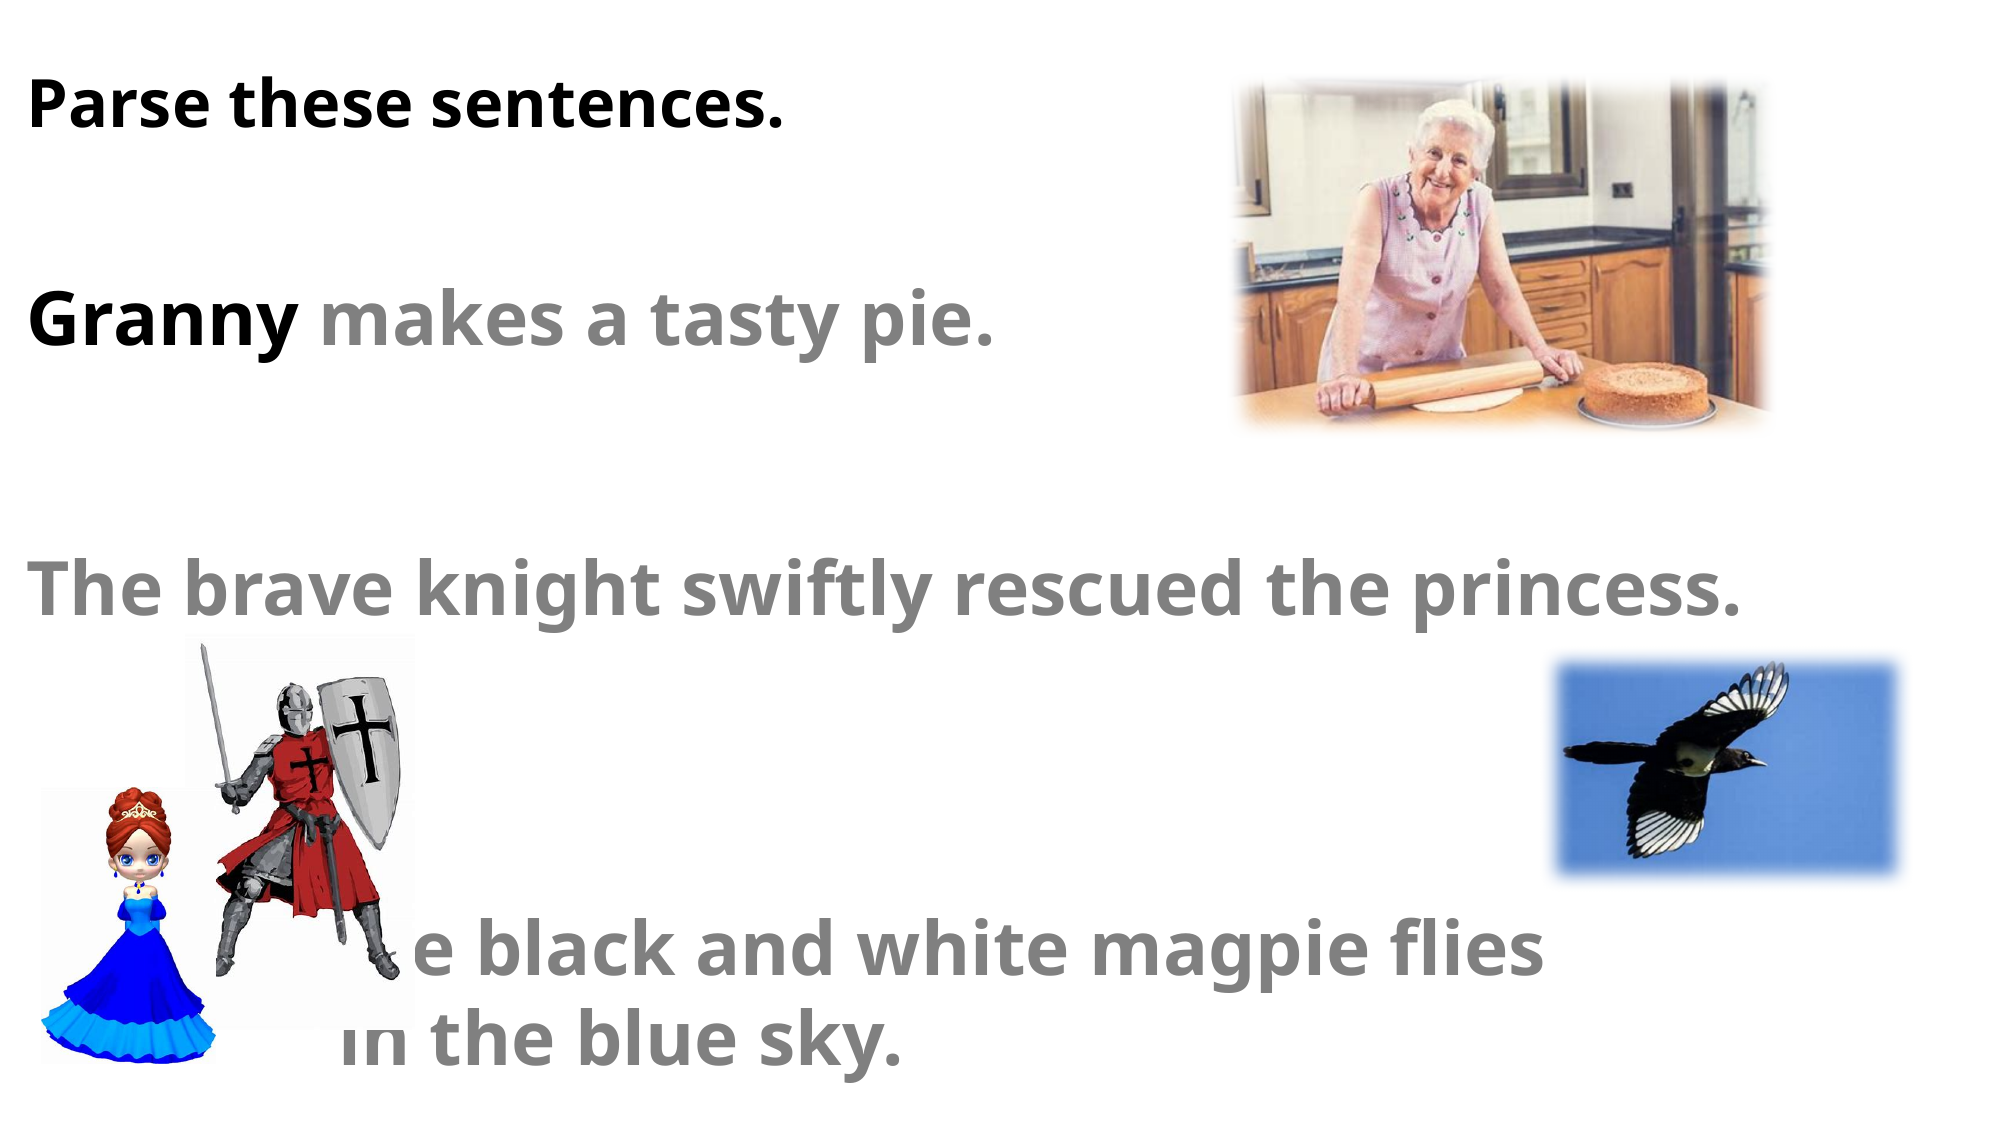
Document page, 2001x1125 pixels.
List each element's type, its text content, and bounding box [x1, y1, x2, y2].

picture [1539, 645, 1914, 893]
picture [41, 633, 415, 1064]
text_box Parse these sentences. Granny makes a tasty pie. The brave knight swiftly rescued the princess. The black and white magpie flies in the blue sky. [11, 53, 1959, 1088]
picture [1226, 72, 1778, 440]
